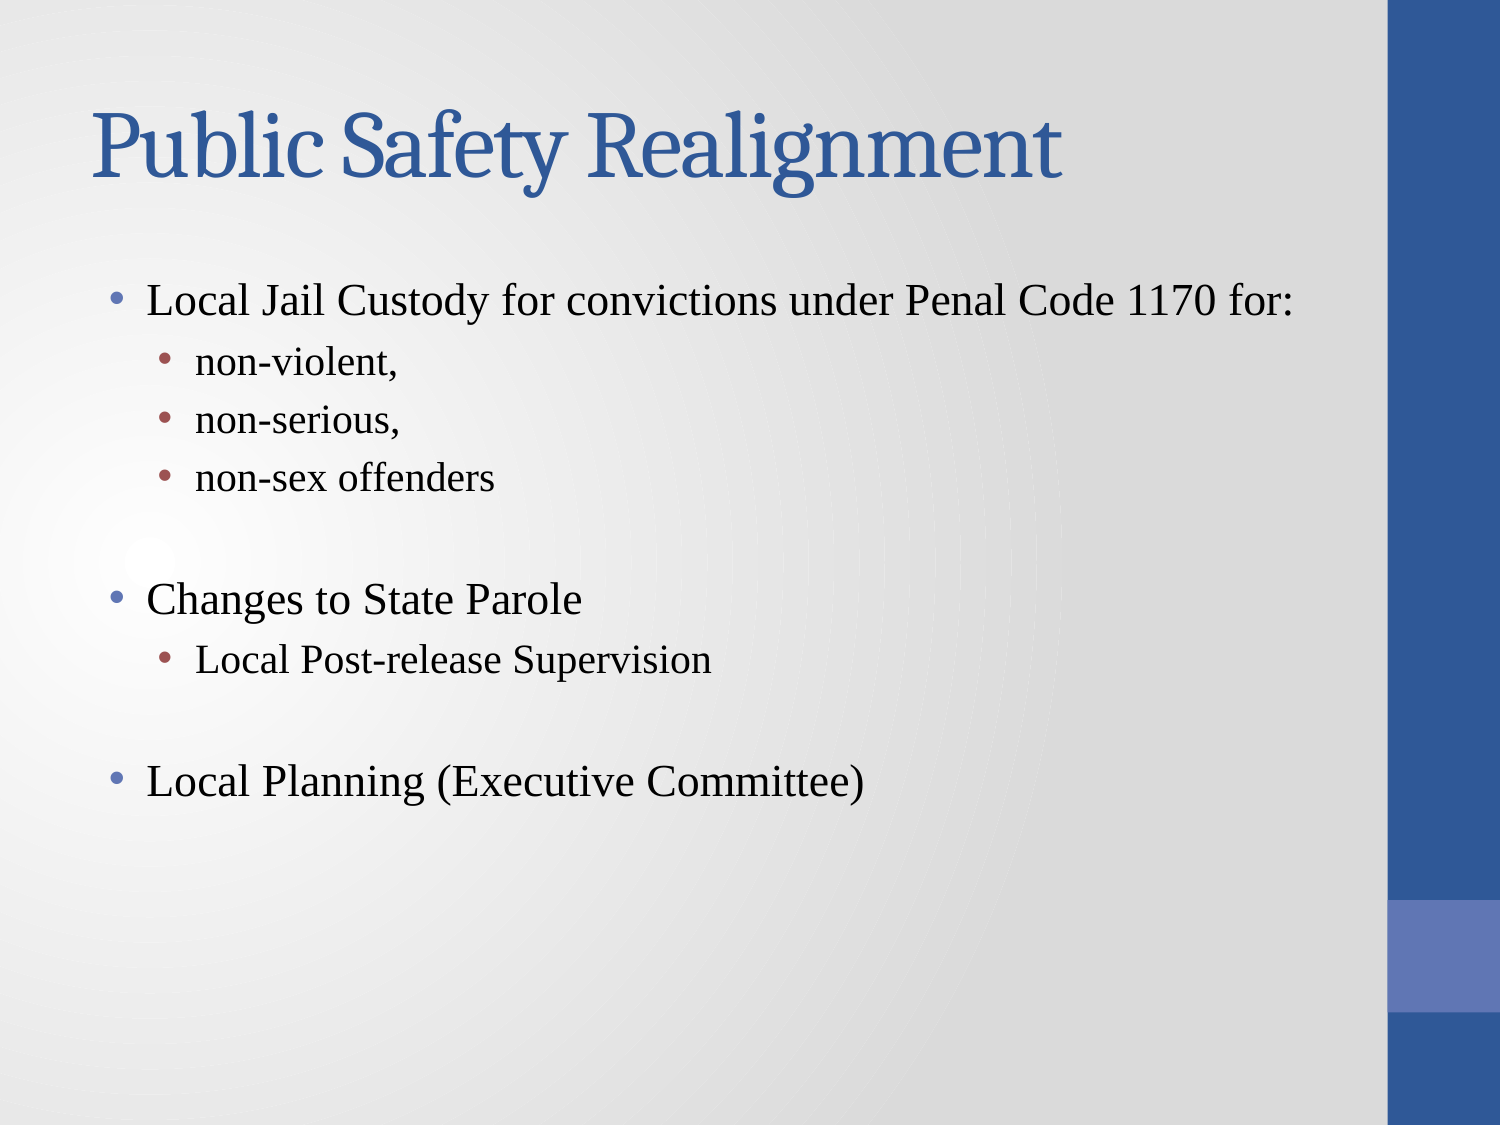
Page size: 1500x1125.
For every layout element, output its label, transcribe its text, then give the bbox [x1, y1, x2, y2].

title Public Safety Realignment [75, 45, 1325, 233]
list Local Jail Custody for convictions under Penal Code 1170 for: non‐violent, non-serious, non‐sex offenders Changes to State Parole Local Post‐release Supervision Local Planning (Executive Committee) [75, 262, 1325, 1050]
